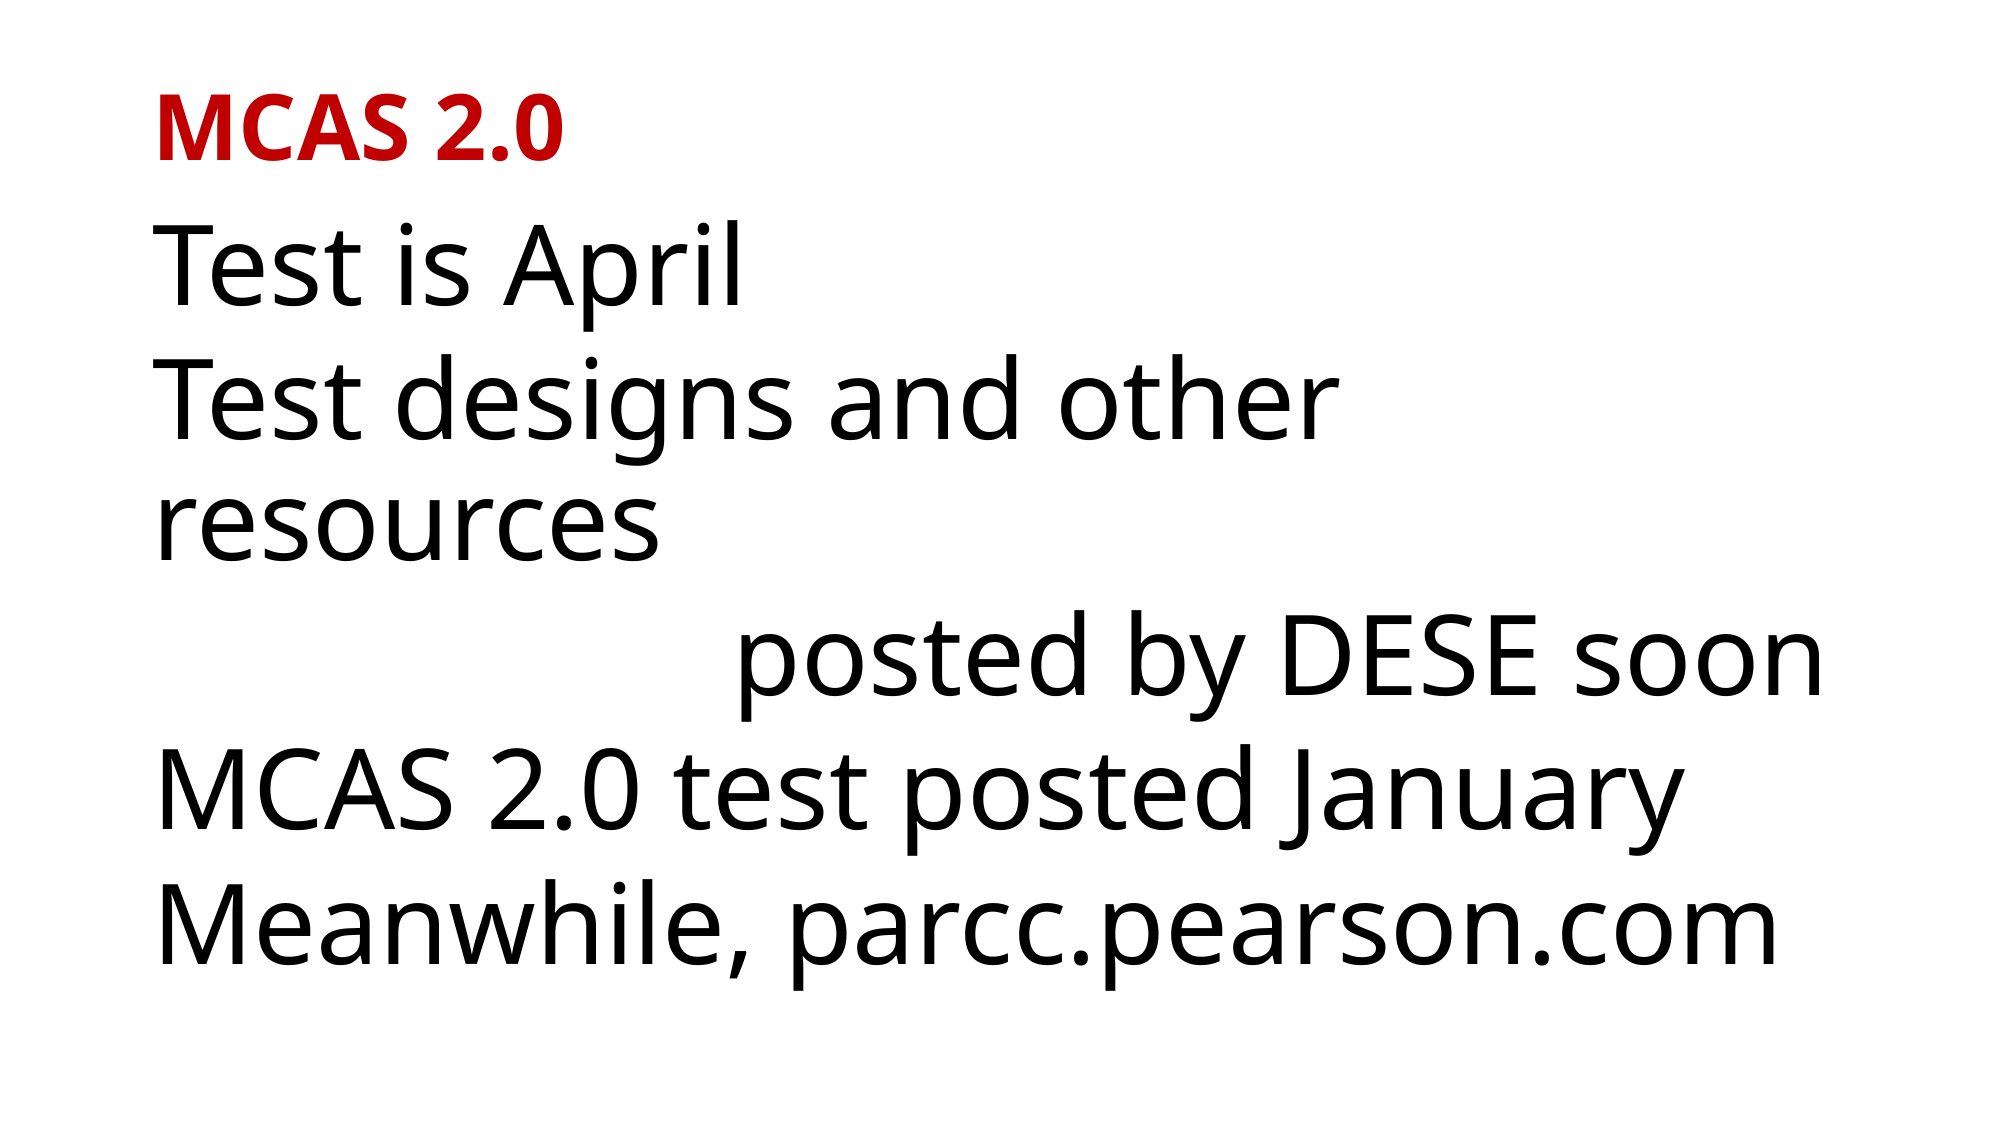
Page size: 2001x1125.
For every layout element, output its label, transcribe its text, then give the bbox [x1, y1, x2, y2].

title MCAS 2.0 [137, 59, 1863, 201]
list Test is April Test designs and other resources posted by DESE soon MCAS 2.0 test posted January Meanwhile, parcc.pearson.com [137, 201, 1894, 1065]
